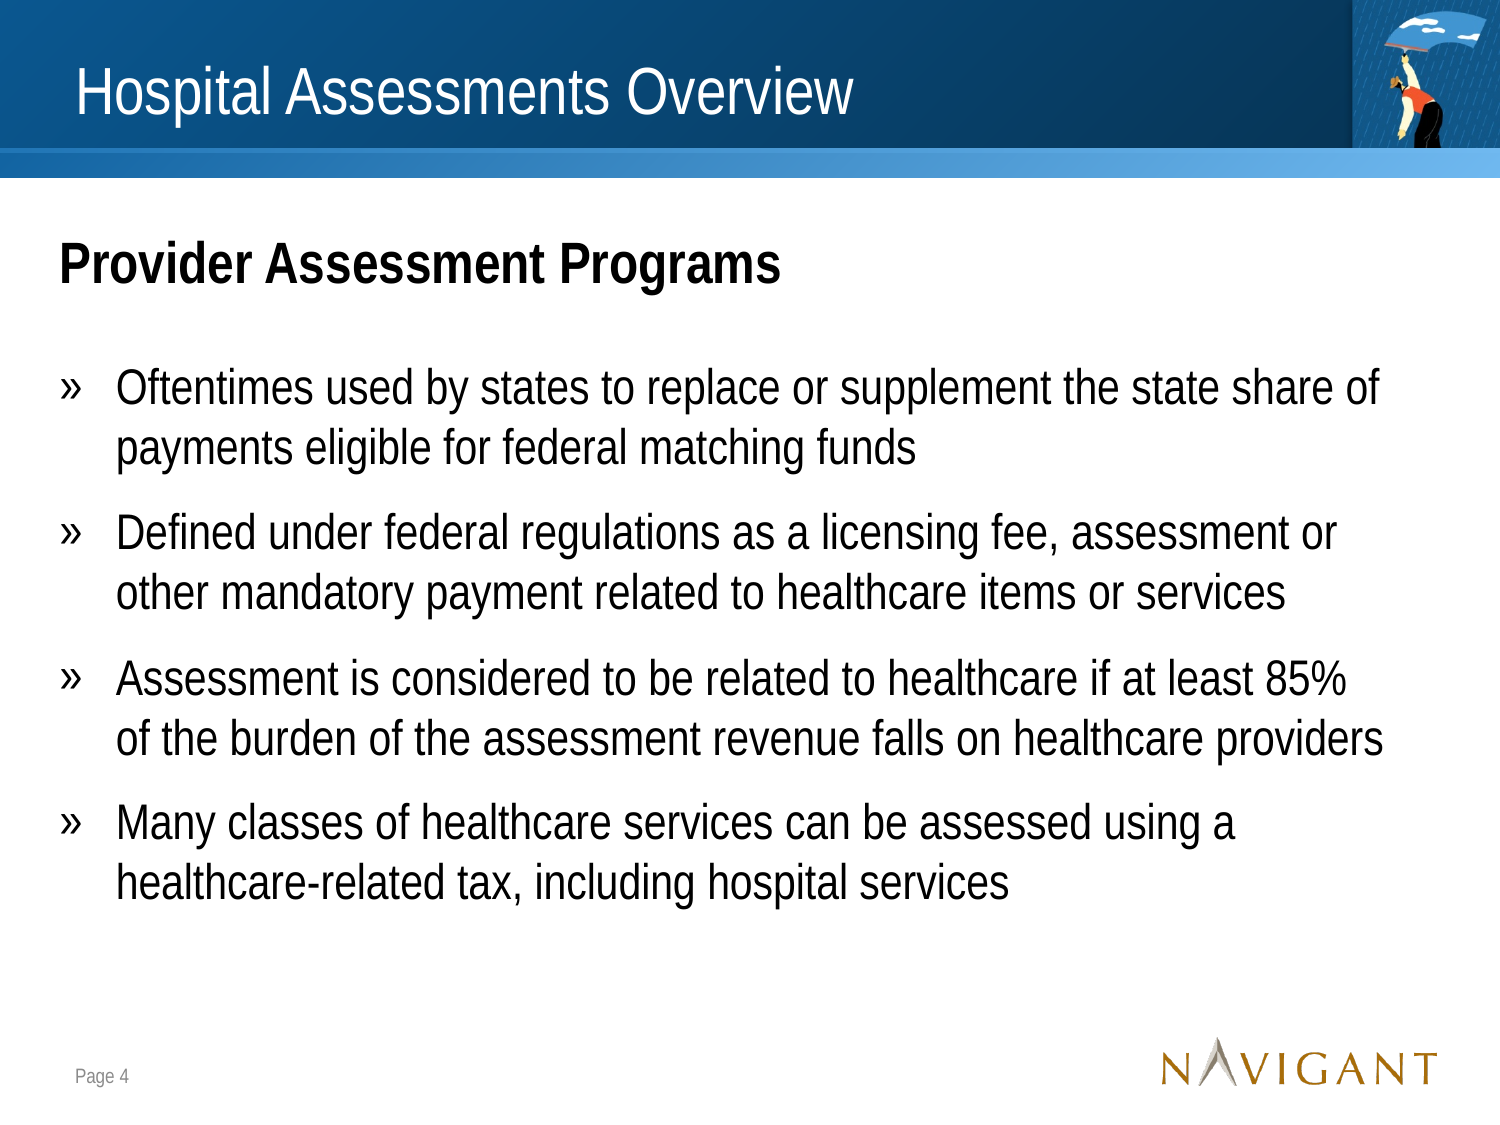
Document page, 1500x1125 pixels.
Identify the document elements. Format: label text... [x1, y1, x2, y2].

slide_number Page 4 [75, 1048, 150, 1088]
text_box Provider Assessment Programs Oftentimes used by states to replace or supplement the state share of payments eligible for federal matching funds Defined under federal regulations as a licensing fee, assessment or other mandatory payment related to healthcare items or services Assessment is considered to be related to healthcare if at least 85% of the burden of the assessment revenue falls on healthcare providers Many classes of healthcare services can be assessed using a healthcare-related tax, including hospital services [44, 217, 1408, 988]
picture [1162, 1037, 1437, 1086]
title Hospital Assessments Overview [74, 0, 1500, 176]
